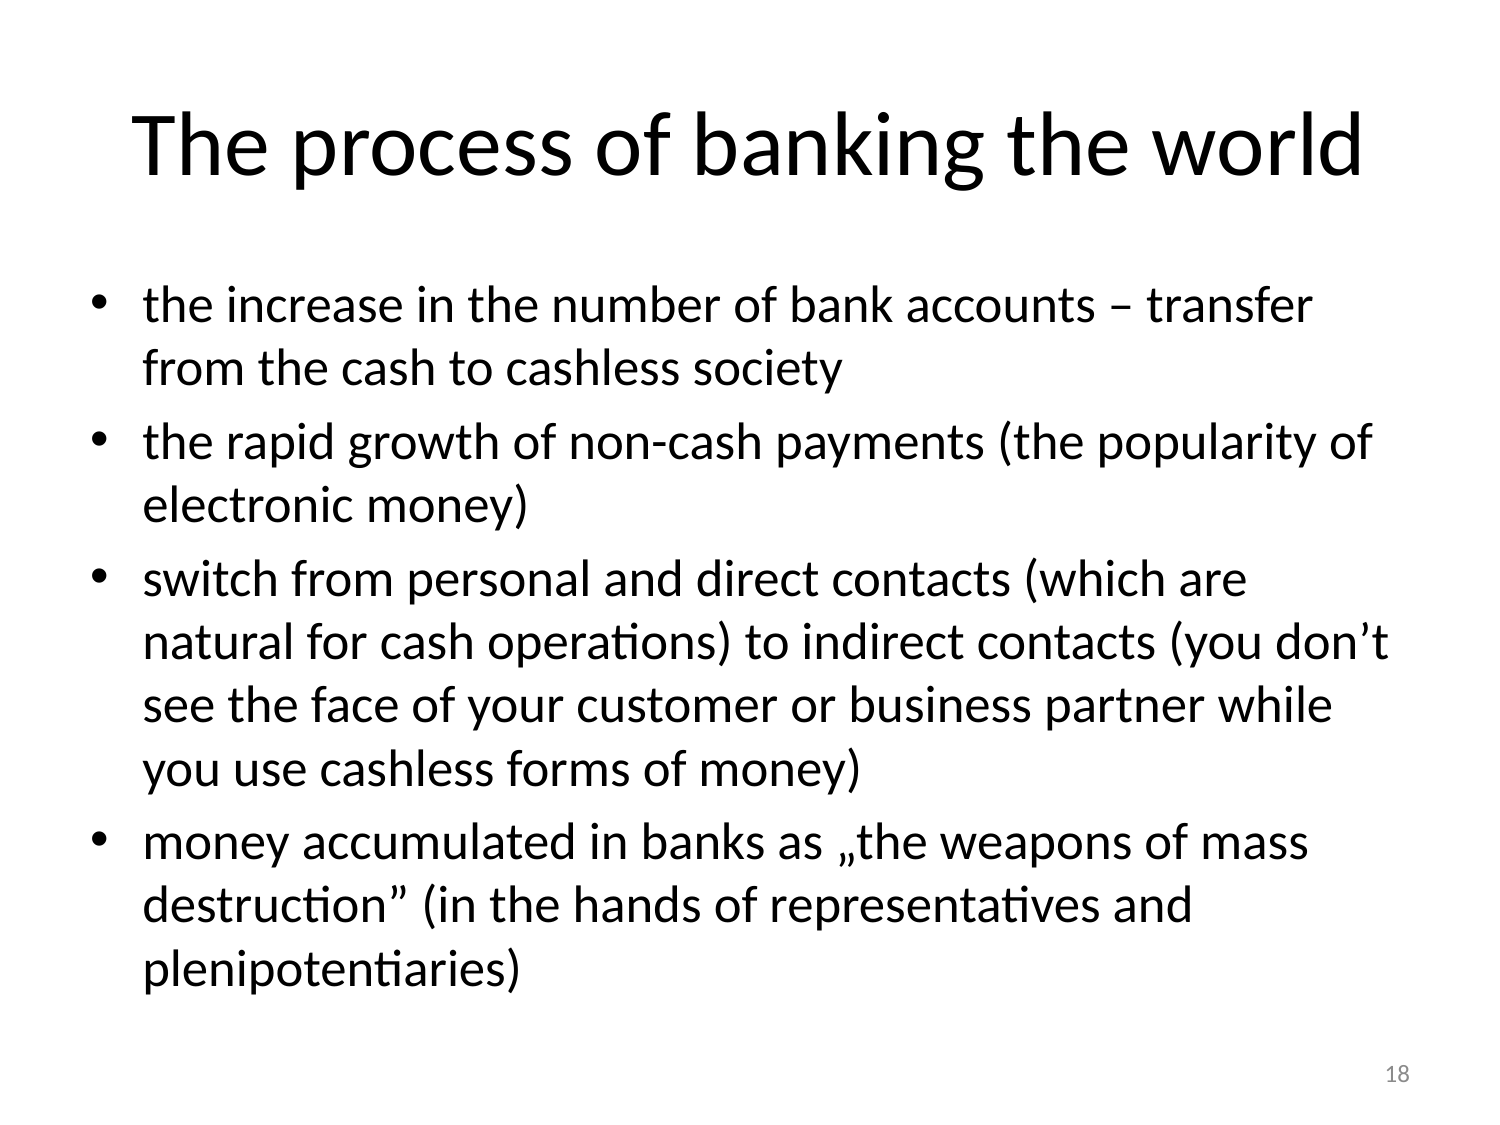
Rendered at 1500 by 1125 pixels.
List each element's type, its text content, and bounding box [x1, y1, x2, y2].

title The process of banking the world [75, 45, 1425, 233]
list the increase in the number of bank accounts – transfer from the cash to cashless society the rapid growth of non-cash payments (the popularity of electronic money) switch from personal and direct contacts (which are natural for cash operations) to indirect contacts (you don’t see the face of your customer or business partner while you use cashless forms of money) money accumulated in banks as „the weapons of mass destruction” (in the hands of representatives and plenipotentiaries) [75, 262, 1425, 1005]
slide_number 18 [1074, 1042, 1425, 1103]
